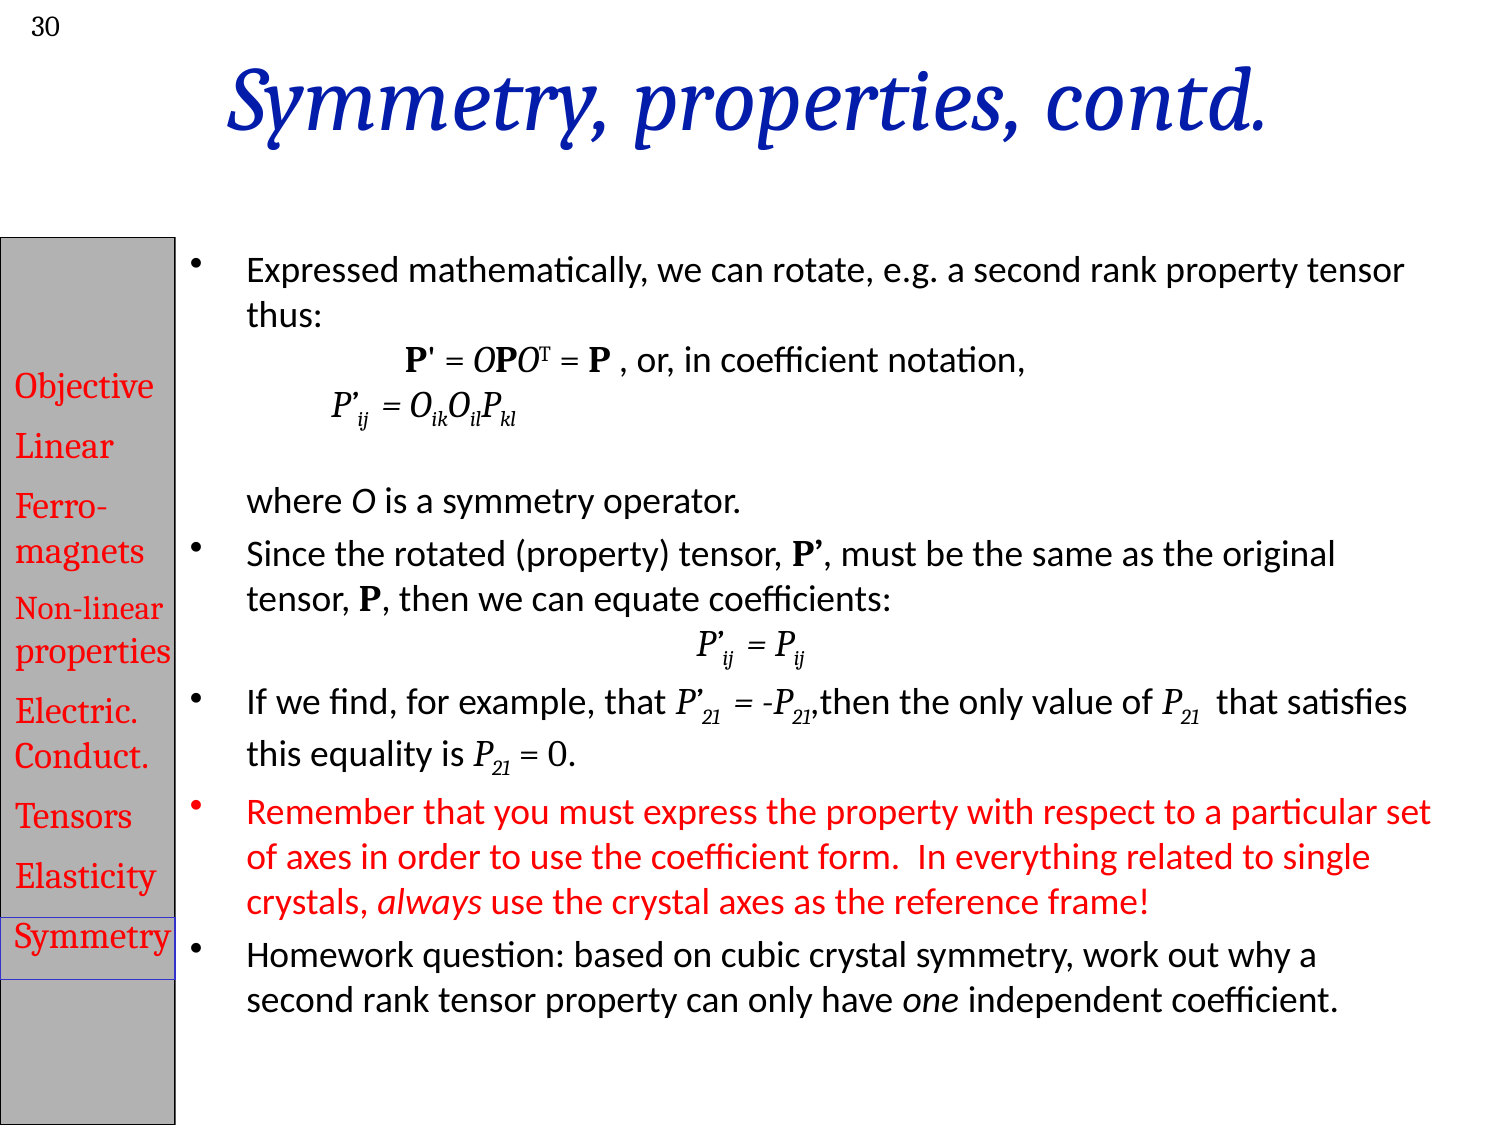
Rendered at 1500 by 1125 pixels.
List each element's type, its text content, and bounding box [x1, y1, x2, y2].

text_box [0, 917, 175, 980]
list Expressed mathematically, we can rotate, e.g. a second rank property tensor thus: P' = OPOT = P , or, in coefficient notation, P’ij = OikOilPkl where O is a symmetry operator. Since the rotated (property) tensor, P’, must be the same as the original tensor, P, then we can equate coefficients: P’ij = Pij If we find, for example, that P’21 = -P21,then the only value of P21 that satisfies this equality is P21 = 0. Remember that you must express the property with respect to a particular set of axes in order to use the coefficient form. In everything related to single crystals, always use the crystal axes as the reference frame! Homework question: based on cubic crystal symmetry, work out why a second rank tensor property can only have one independent coefficient. [174, 237, 1451, 1063]
title Symmetry, properties, contd. [0, 0, 1500, 188]
